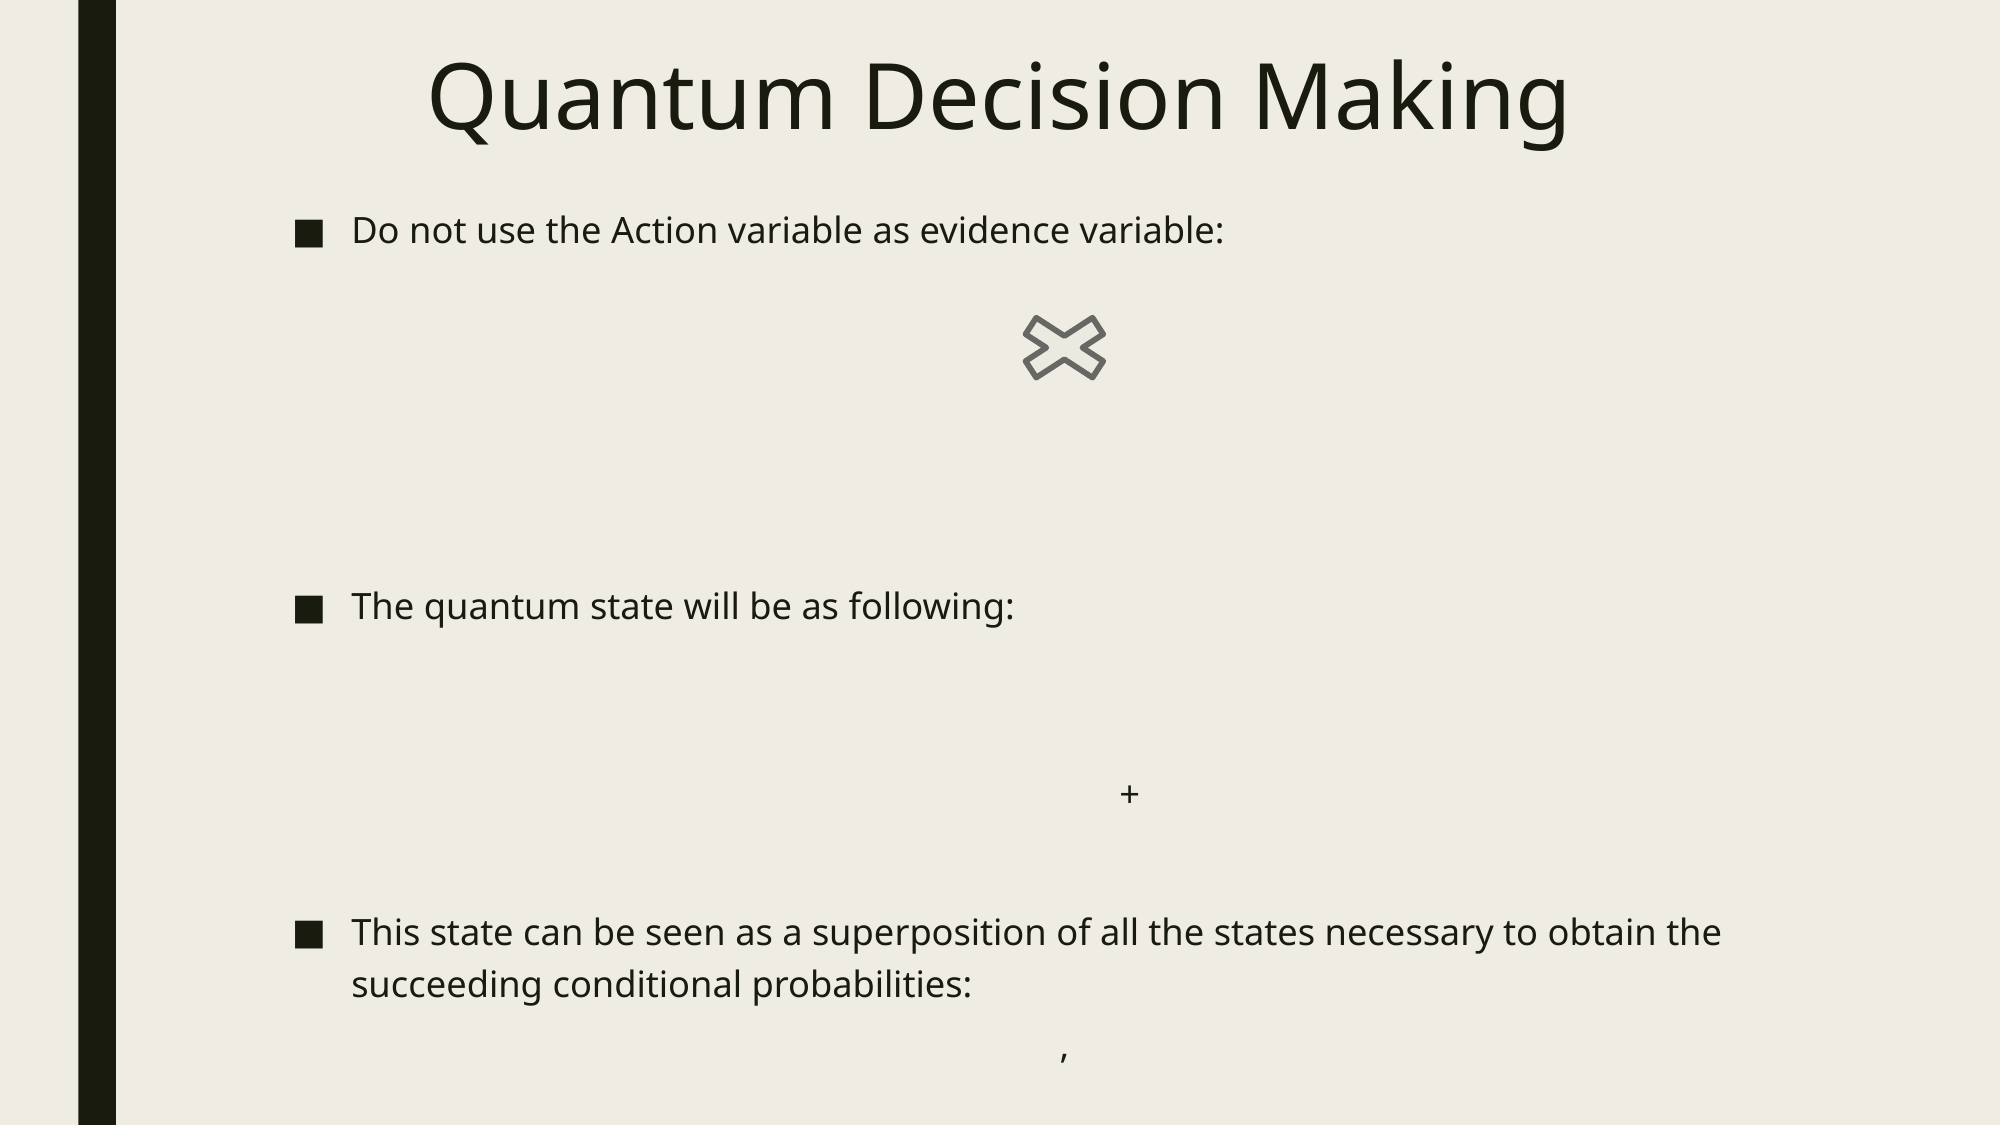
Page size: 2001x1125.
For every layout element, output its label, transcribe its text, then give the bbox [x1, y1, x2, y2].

text_box [1022, 314, 1107, 381]
title Quantum Decision Making [212, 44, 1788, 288]
